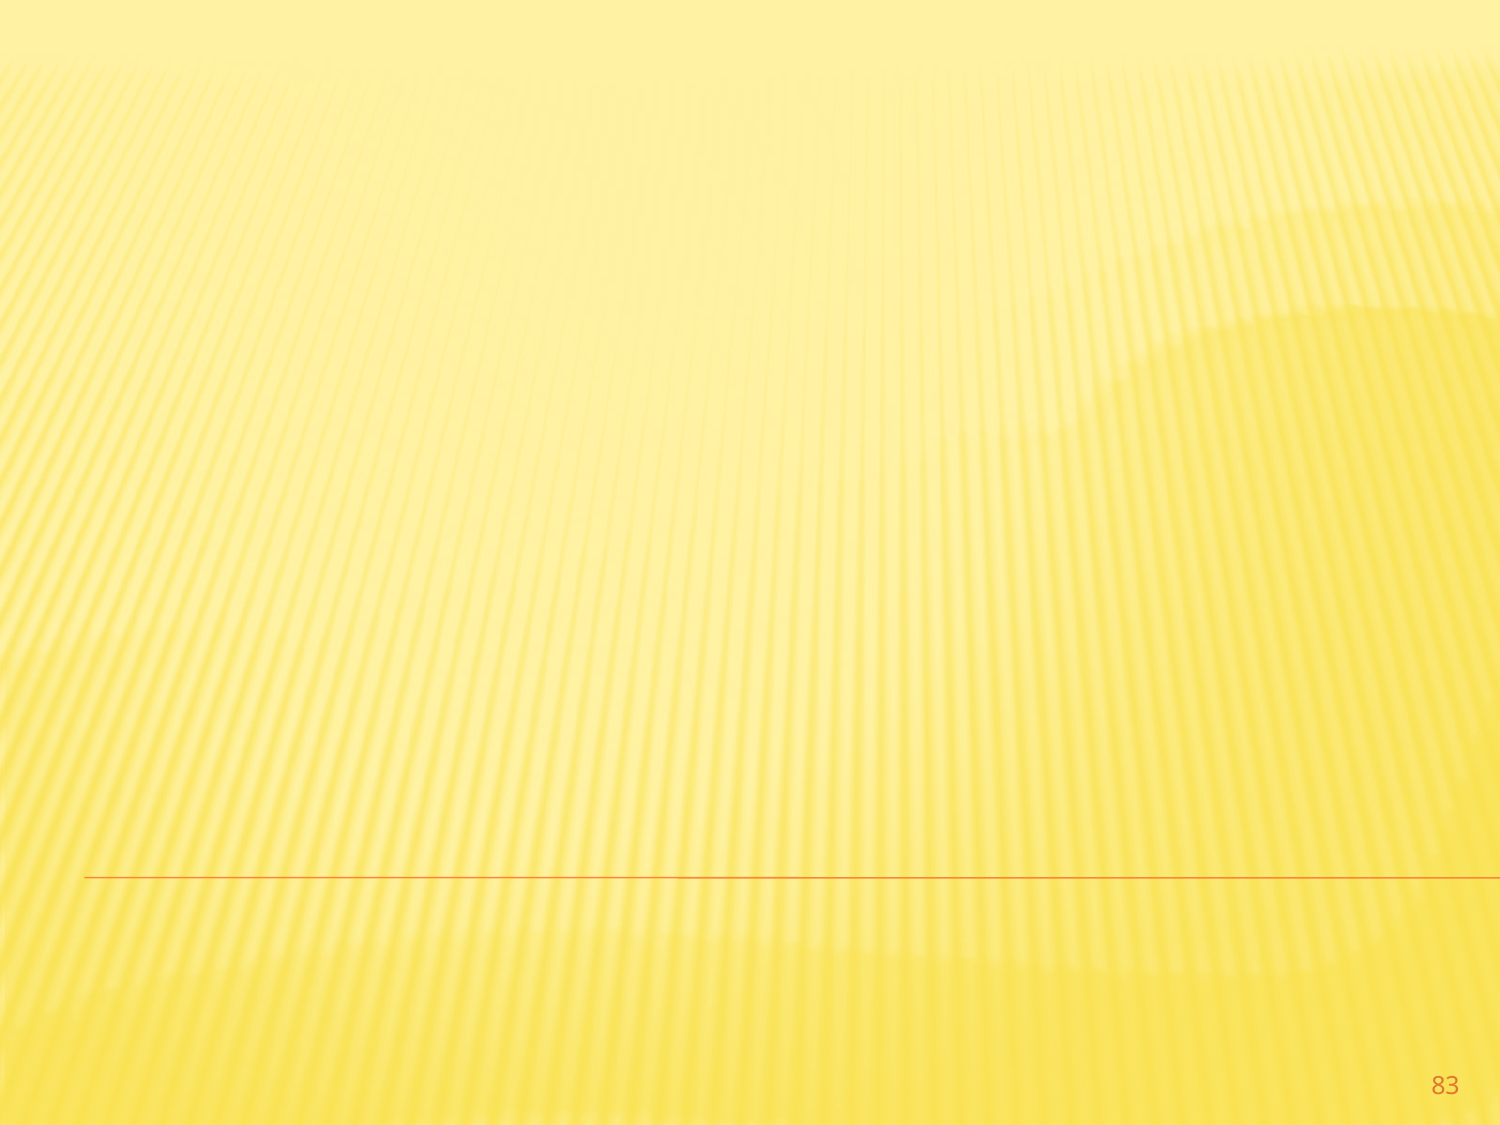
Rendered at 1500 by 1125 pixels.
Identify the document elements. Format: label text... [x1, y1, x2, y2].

slide_number 83 [1350, 1061, 1475, 1103]
text_box [0, 0, 1500, 1125]
